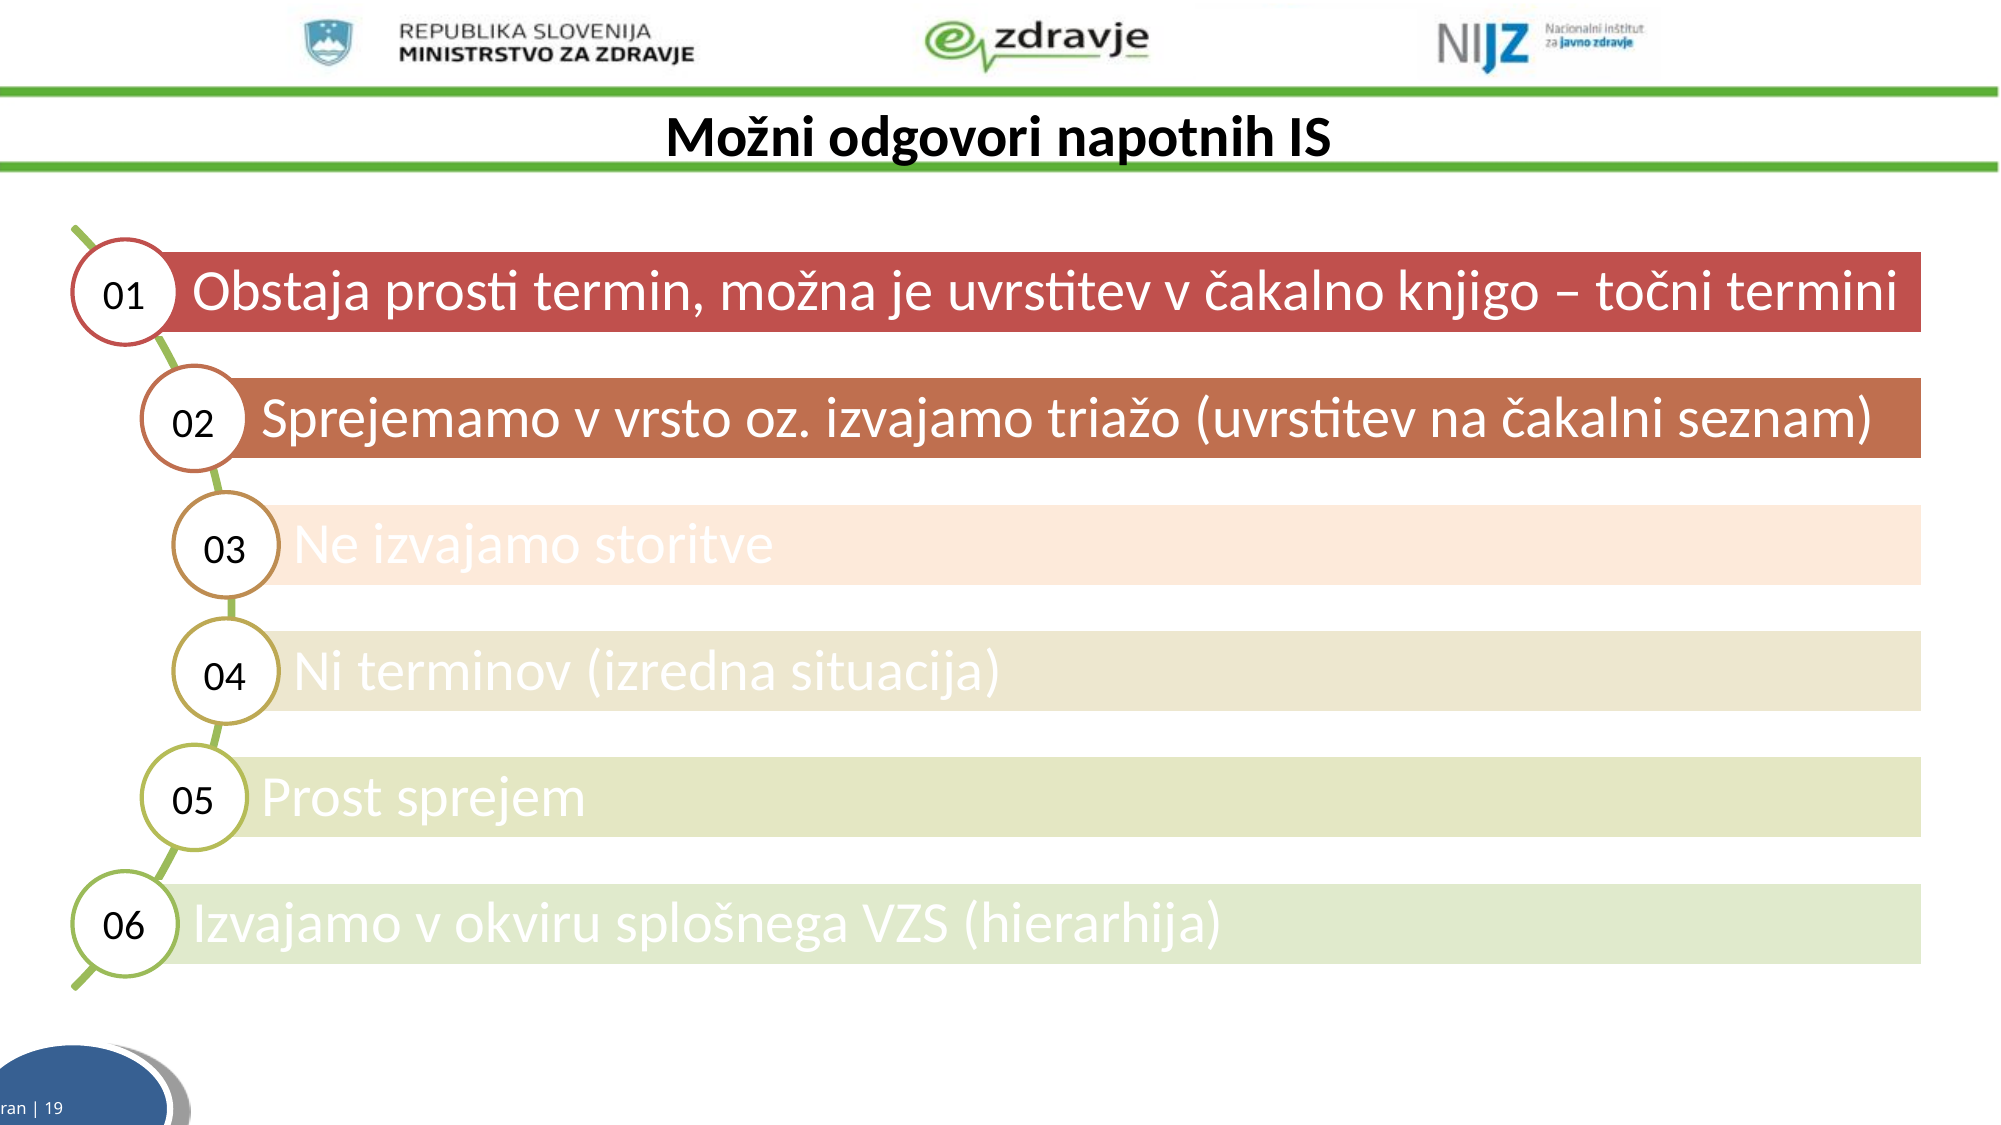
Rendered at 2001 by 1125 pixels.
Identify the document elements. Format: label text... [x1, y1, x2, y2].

title Možni odgovori napotnih IS [99, 46, 1898, 204]
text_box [60, 207, 1935, 1009]
picture [0, 0, 2001, 1125]
